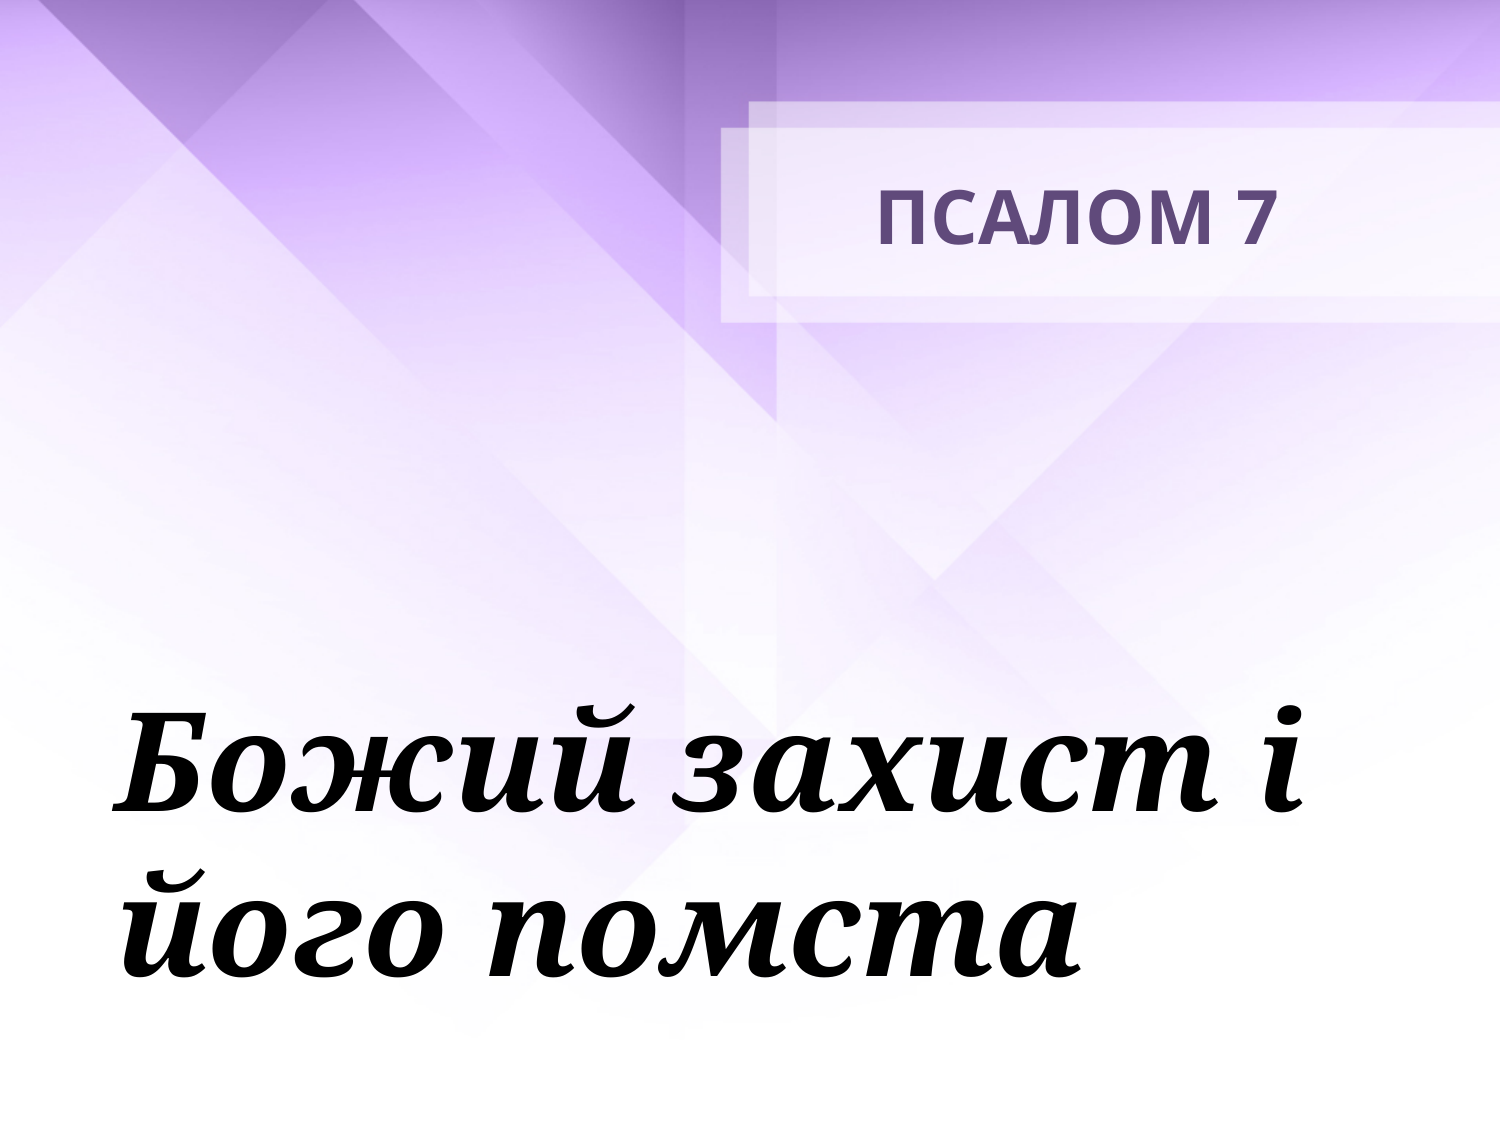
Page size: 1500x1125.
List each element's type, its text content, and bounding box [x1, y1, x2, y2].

text_box Божий захист і його помста [100, 503, 1424, 1012]
title ПСАЛОМ 7 [785, 184, 1388, 268]
picture [0, 0, 1500, 1125]
